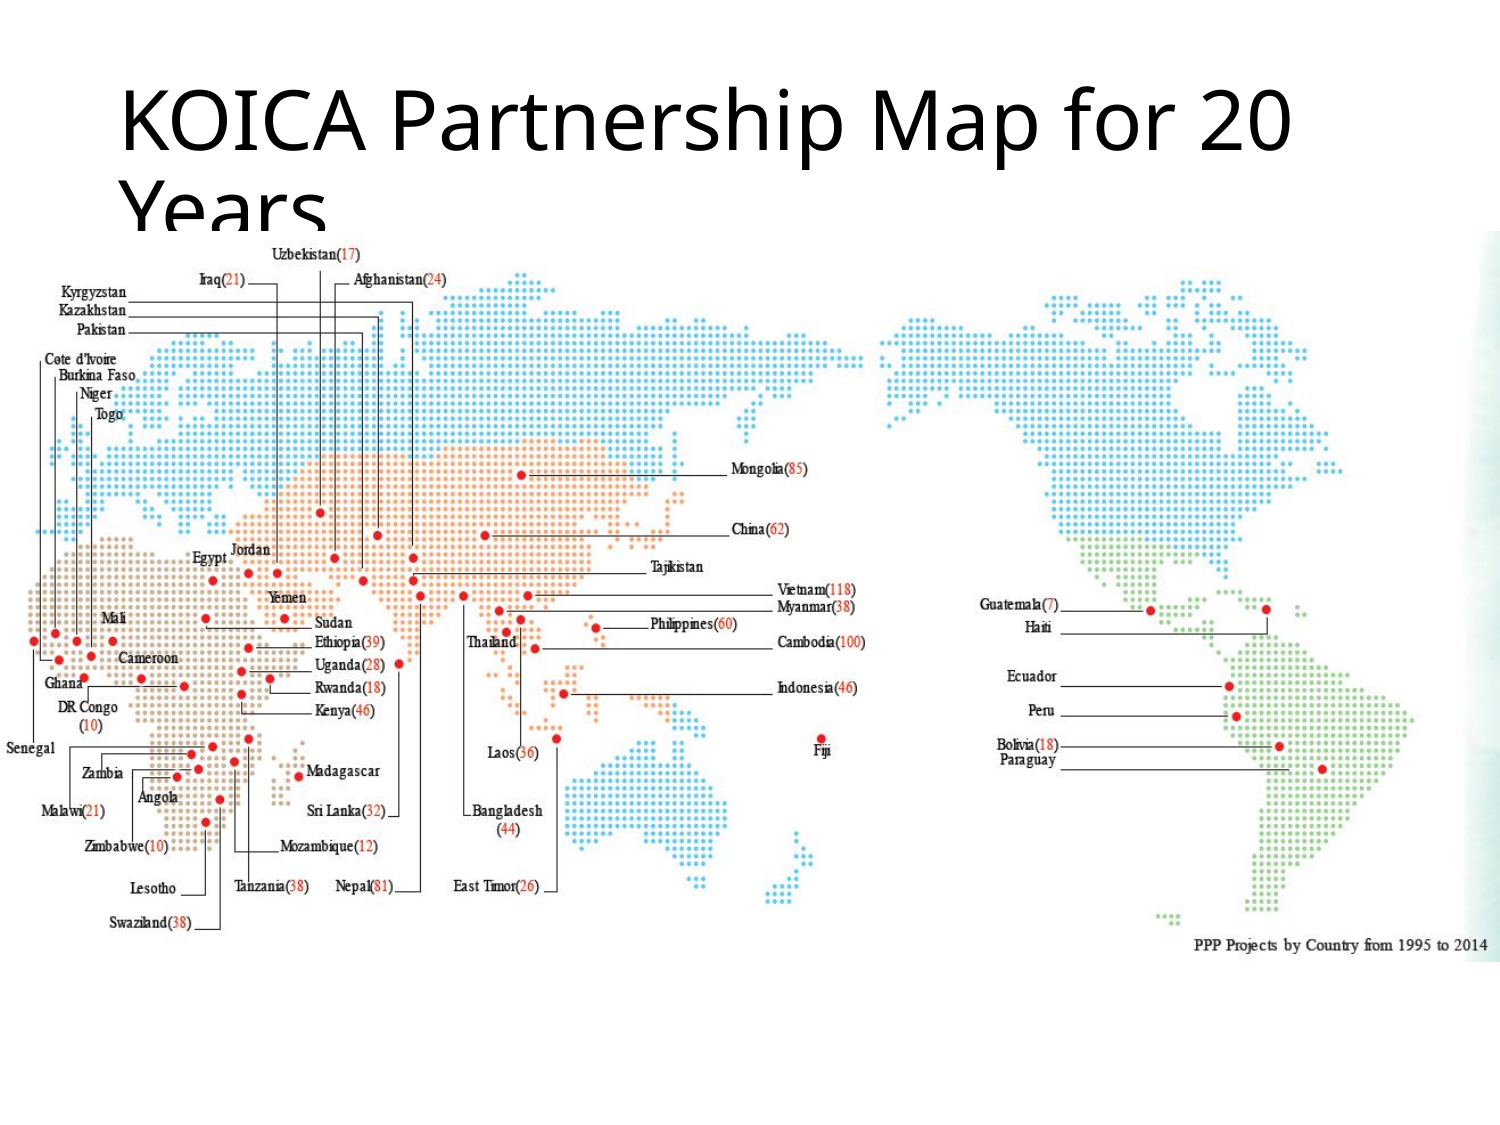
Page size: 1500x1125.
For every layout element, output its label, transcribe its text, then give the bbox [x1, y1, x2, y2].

title KOICA Partnership Map for 20 Years [103, 59, 1397, 231]
picture [0, 231, 1500, 962]
